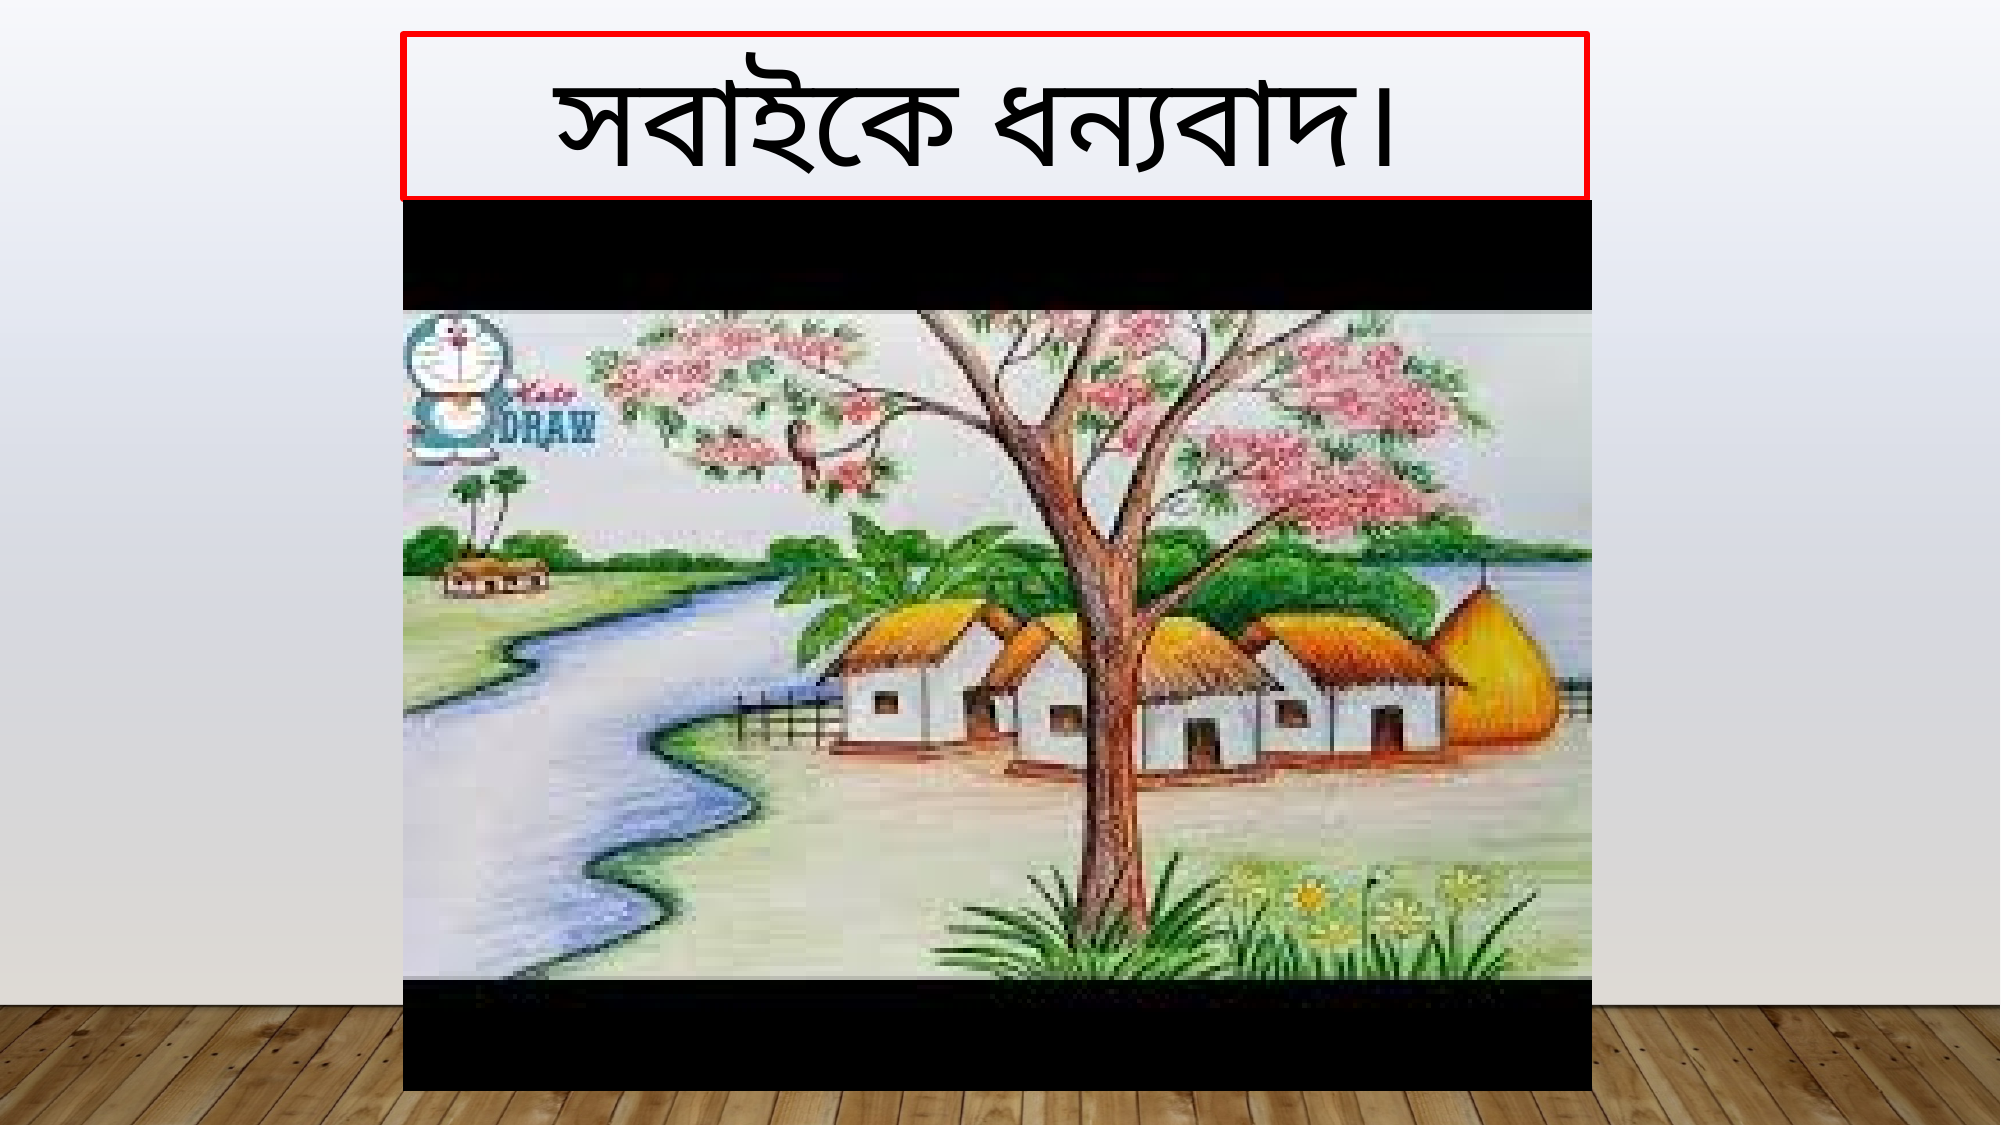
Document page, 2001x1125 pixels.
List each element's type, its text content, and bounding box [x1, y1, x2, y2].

text_box সবাইকে ধন্যবাদ। [403, 34, 1588, 199]
picture [0, 200, 2000, 1125]
